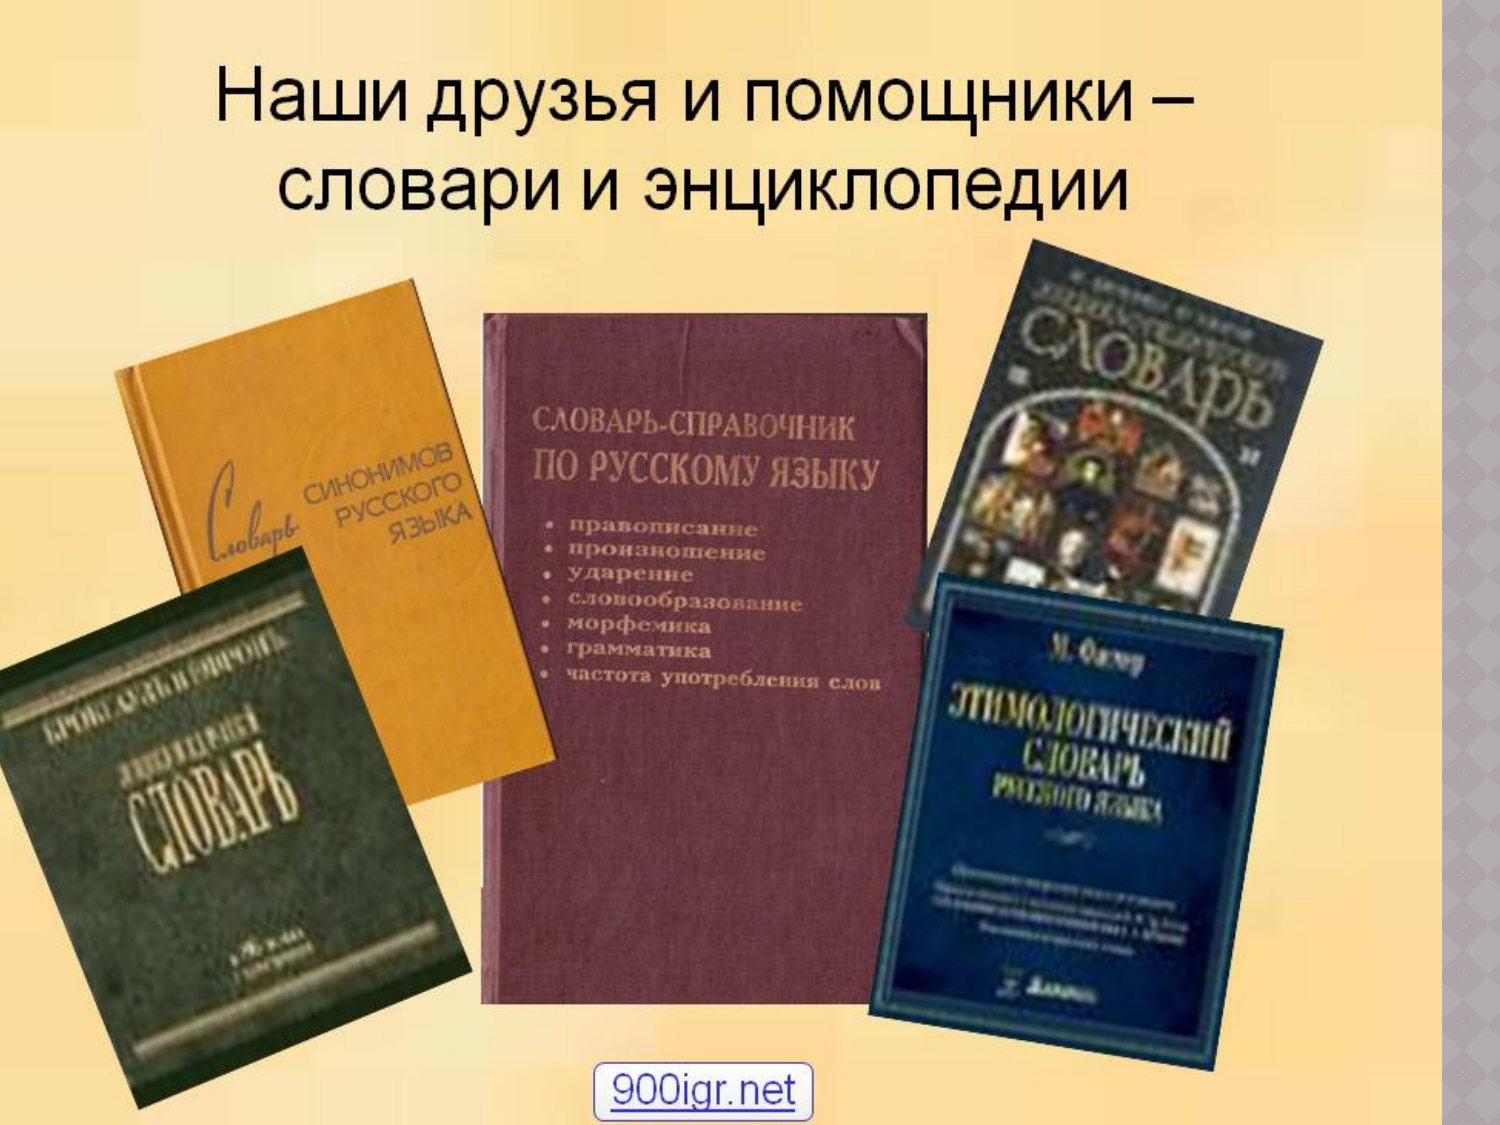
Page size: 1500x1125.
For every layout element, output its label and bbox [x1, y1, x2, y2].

list [0, 0, 1442, 1125]
